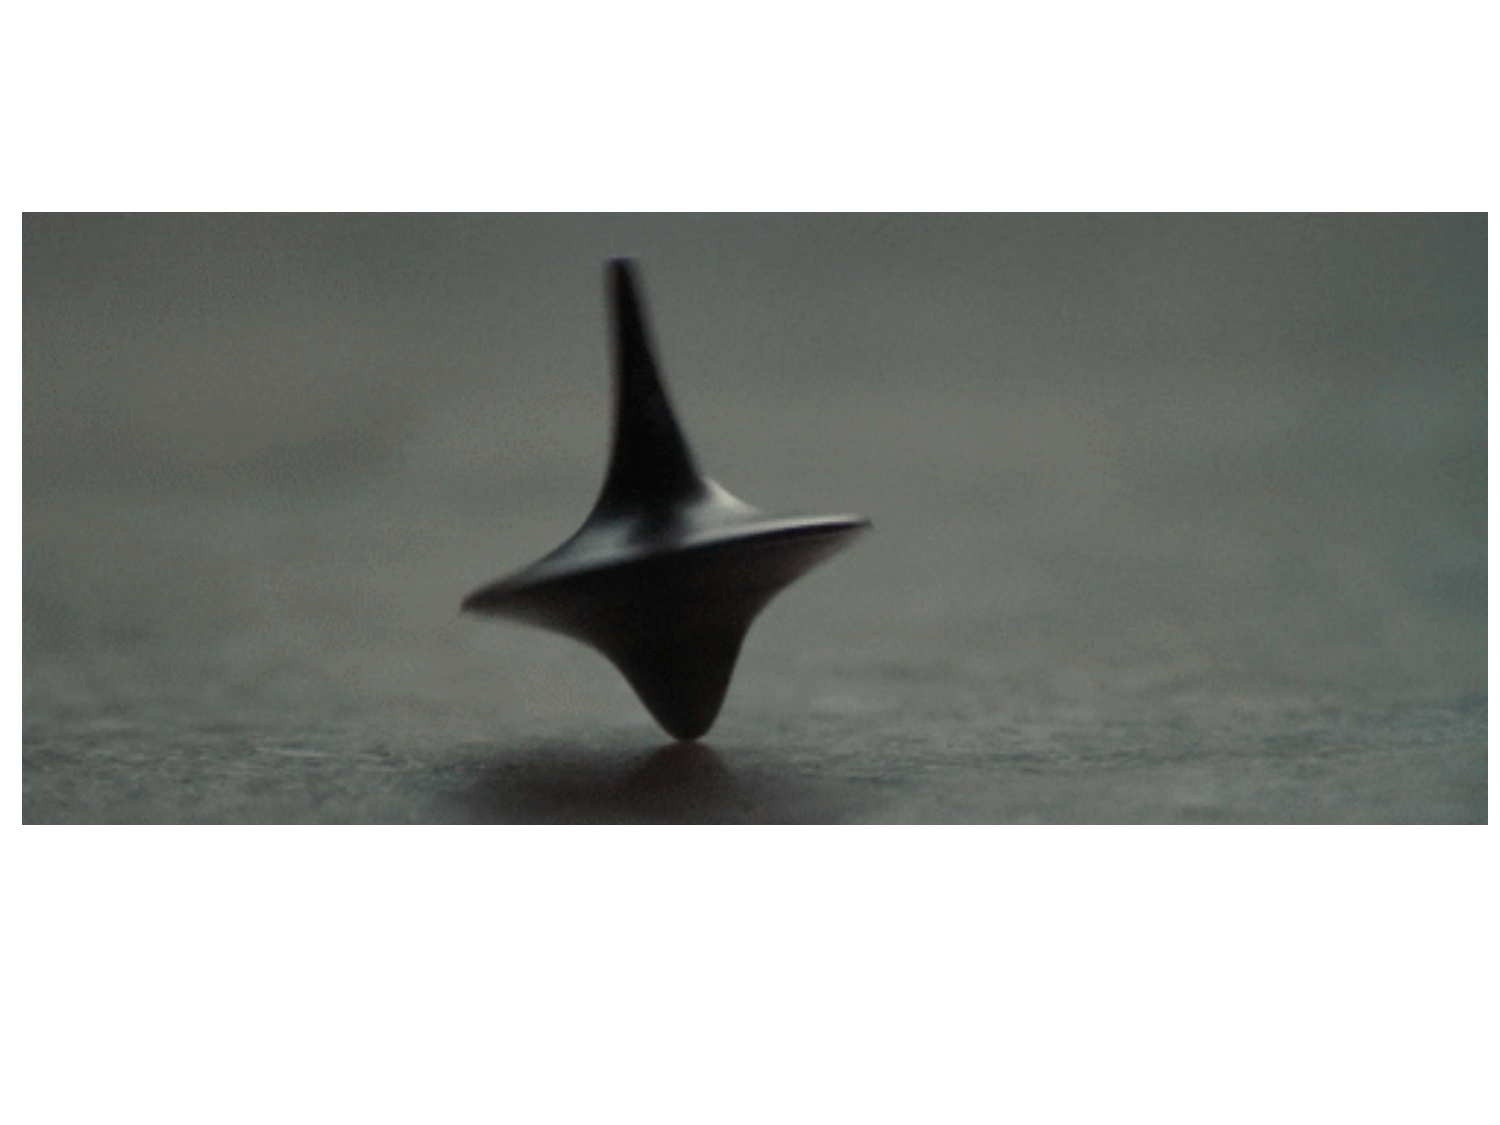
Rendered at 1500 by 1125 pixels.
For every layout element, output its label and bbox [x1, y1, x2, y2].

picture [21, 212, 1488, 826]
